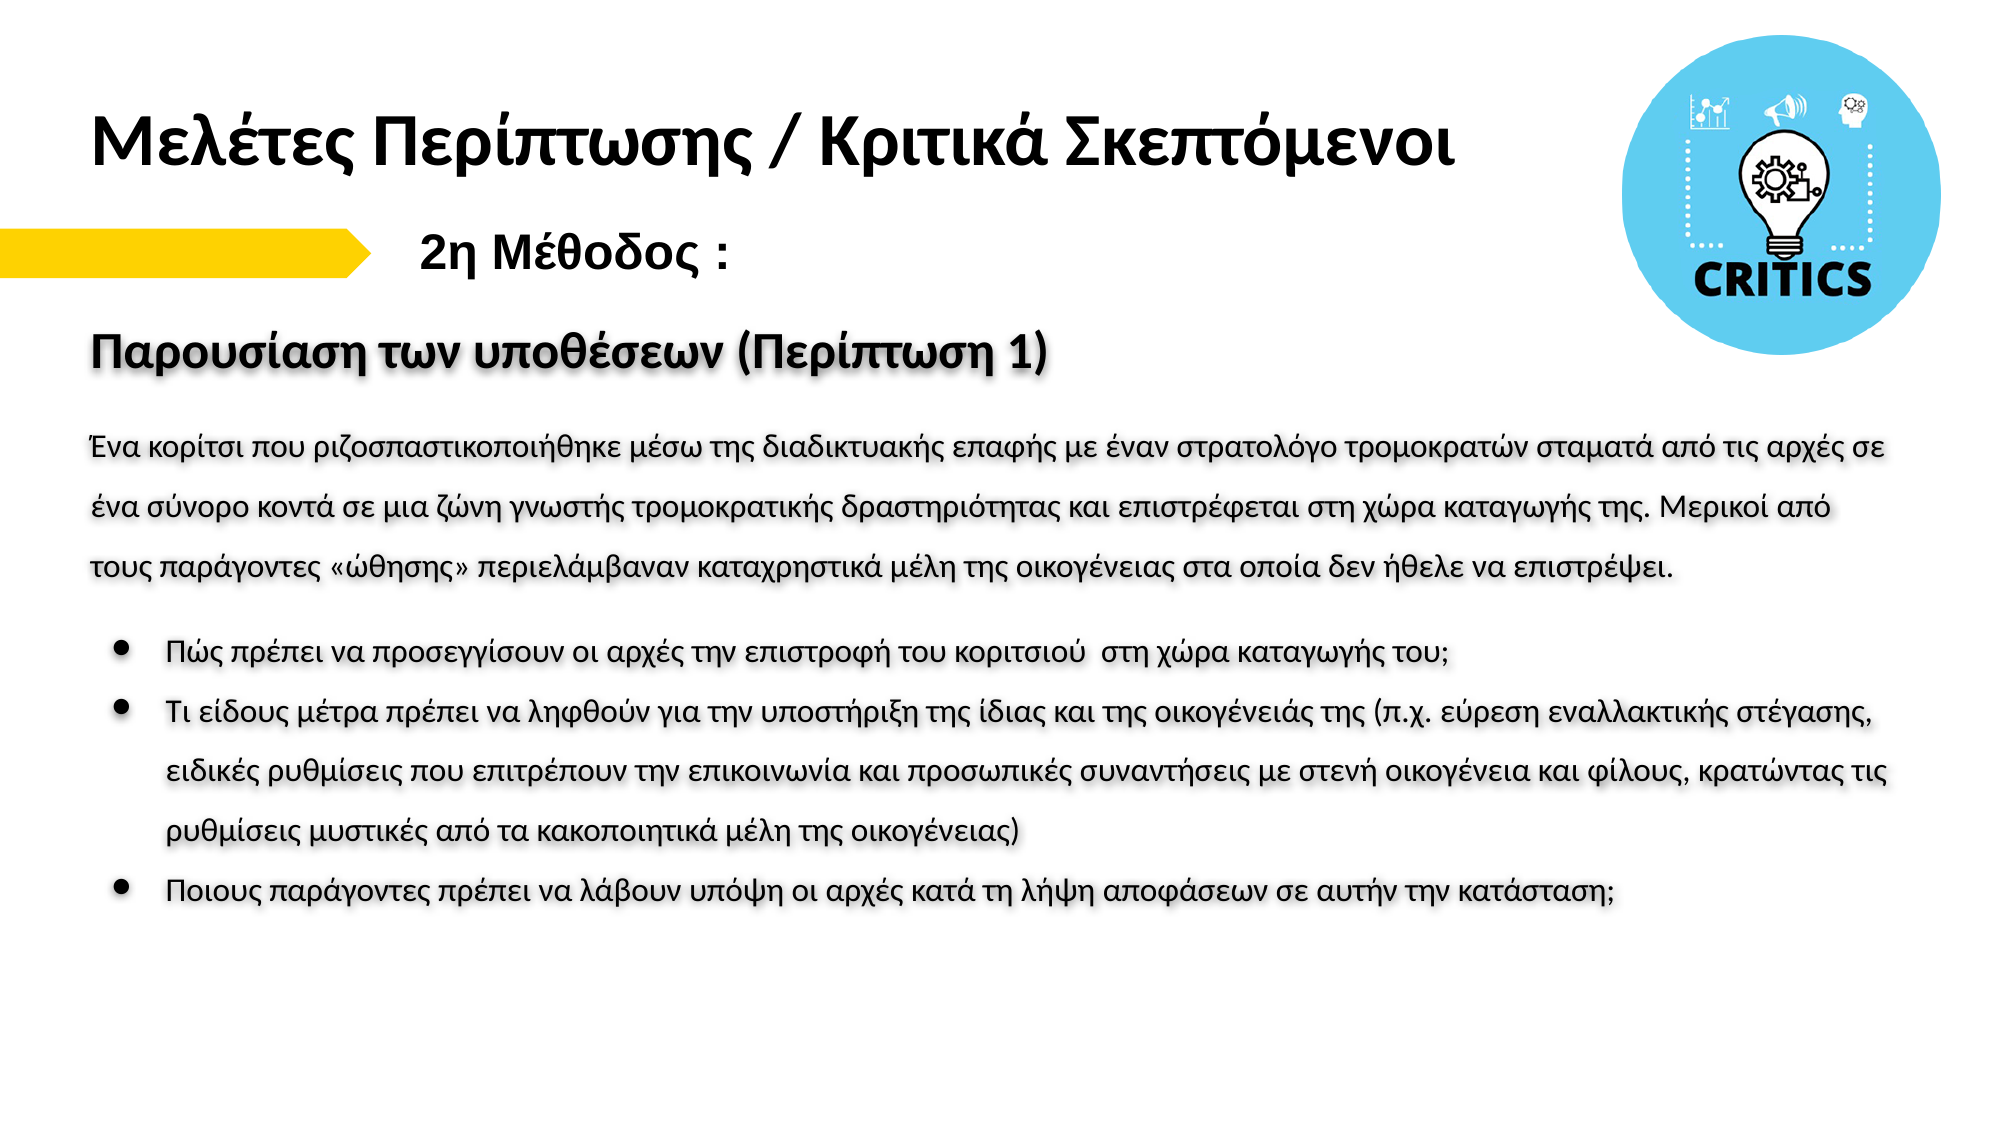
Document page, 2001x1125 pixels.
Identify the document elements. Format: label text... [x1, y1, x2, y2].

picture [1593, 12, 1968, 387]
text_box Μελέτες Περίπτωσης / Κριτικά Σκεπτόμενοι [75, 69, 1588, 176]
text_box [0, 228, 372, 279]
text_box 2η Μέθοδος : [404, 219, 813, 273]
text_box Παρουσίαση των υποθέσεων (Περίπτωση 1) Ένα κορίτσι που ριζοσπαστικοποιήθηκε μέσω της διαδικτυακής επαφής με έναν στρατολόγο τρομοκρατών σταματά από τις αρχές σε ένα σύνορο κοντά σε μια ζώνη γνωστής τρομοκρατικής δραστηριότητας και επιστρέφεται στη χώρα καταγωγής της. Μερικοί από τους παράγοντες «ώθησης» περιελάμβαναν καταχρηστικά μέλη της οικογένειας στα οποία δεν ήθελε να επιστρέψει. Πώς πρέπει να προσεγγίσουν οι αρχές την επιστροφή του κοριτσιού στη χώρα καταγωγής του; Τι είδους μέτρα πρέπει να ληφθούν για την υποστήριξη της ίδιας και της οικογένειάς της (π.χ. εύρεση εναλλακτικής στέγασης, ειδικές ρυθμίσεις που επιτρέπουν την επικοινωνία και προσωπικές συναντήσεις με στενή οικογένεια και φίλους, κρατώντας τις ρυθμίσεις μυστικές από τα κακοποιητικά μέλη της οικογένειας) Ποιους παράγοντες πρέπει να λάβουν υπόψη οι αρχές κατά τη λήψη αποφάσεων σε αυτήν την κατάσταση; [75, 278, 1906, 1009]
